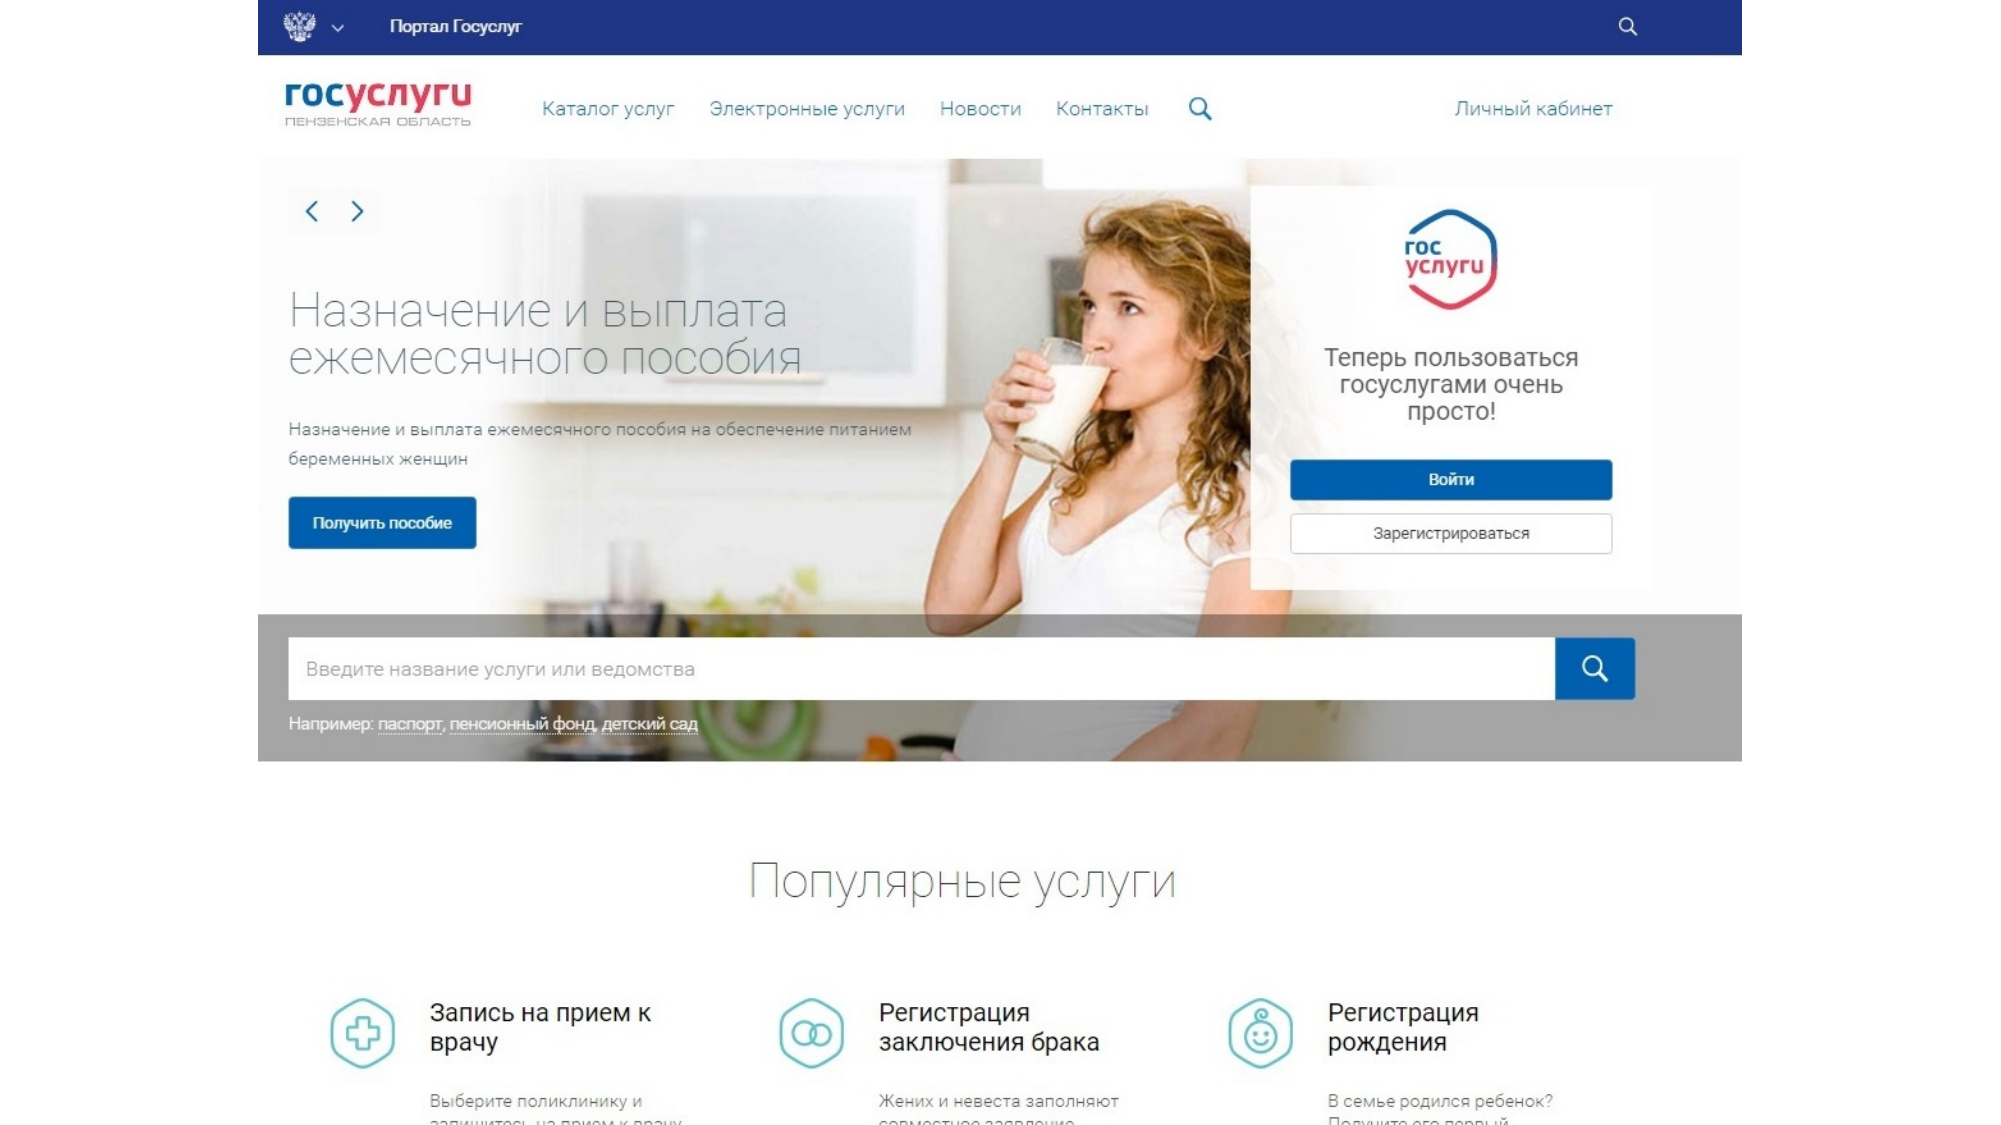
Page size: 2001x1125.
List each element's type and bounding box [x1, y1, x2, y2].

picture [258, 0, 1742, 1125]
